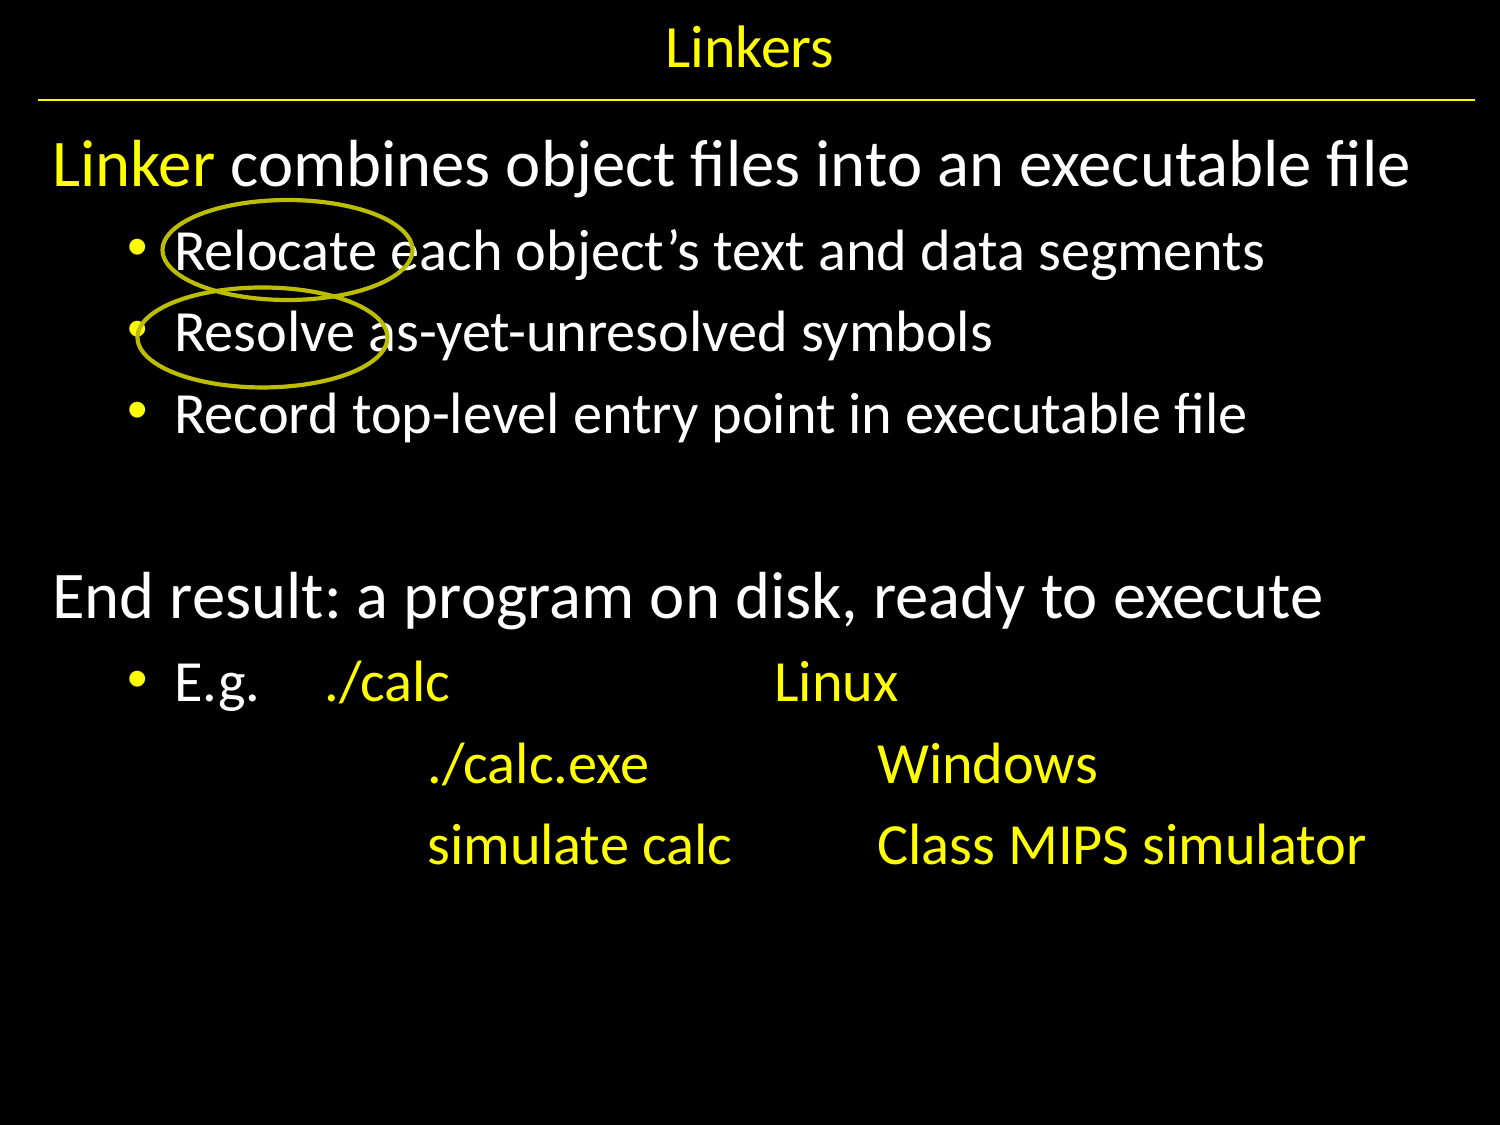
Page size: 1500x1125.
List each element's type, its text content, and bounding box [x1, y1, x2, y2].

title Linkers [37, 0, 1463, 88]
text_box [160, 197, 415, 297]
text_box [135, 285, 390, 390]
list Linker combines object files into an executable file Relocate each object’s text and data segments Resolve as-yet-unresolved symbols Record top-level entry point in executable file End result: a program on disk, ready to execute E.g. ./calc Linux ./calc.exe Windows simulate calc Class MIPS simulator [37, 112, 1463, 1038]
